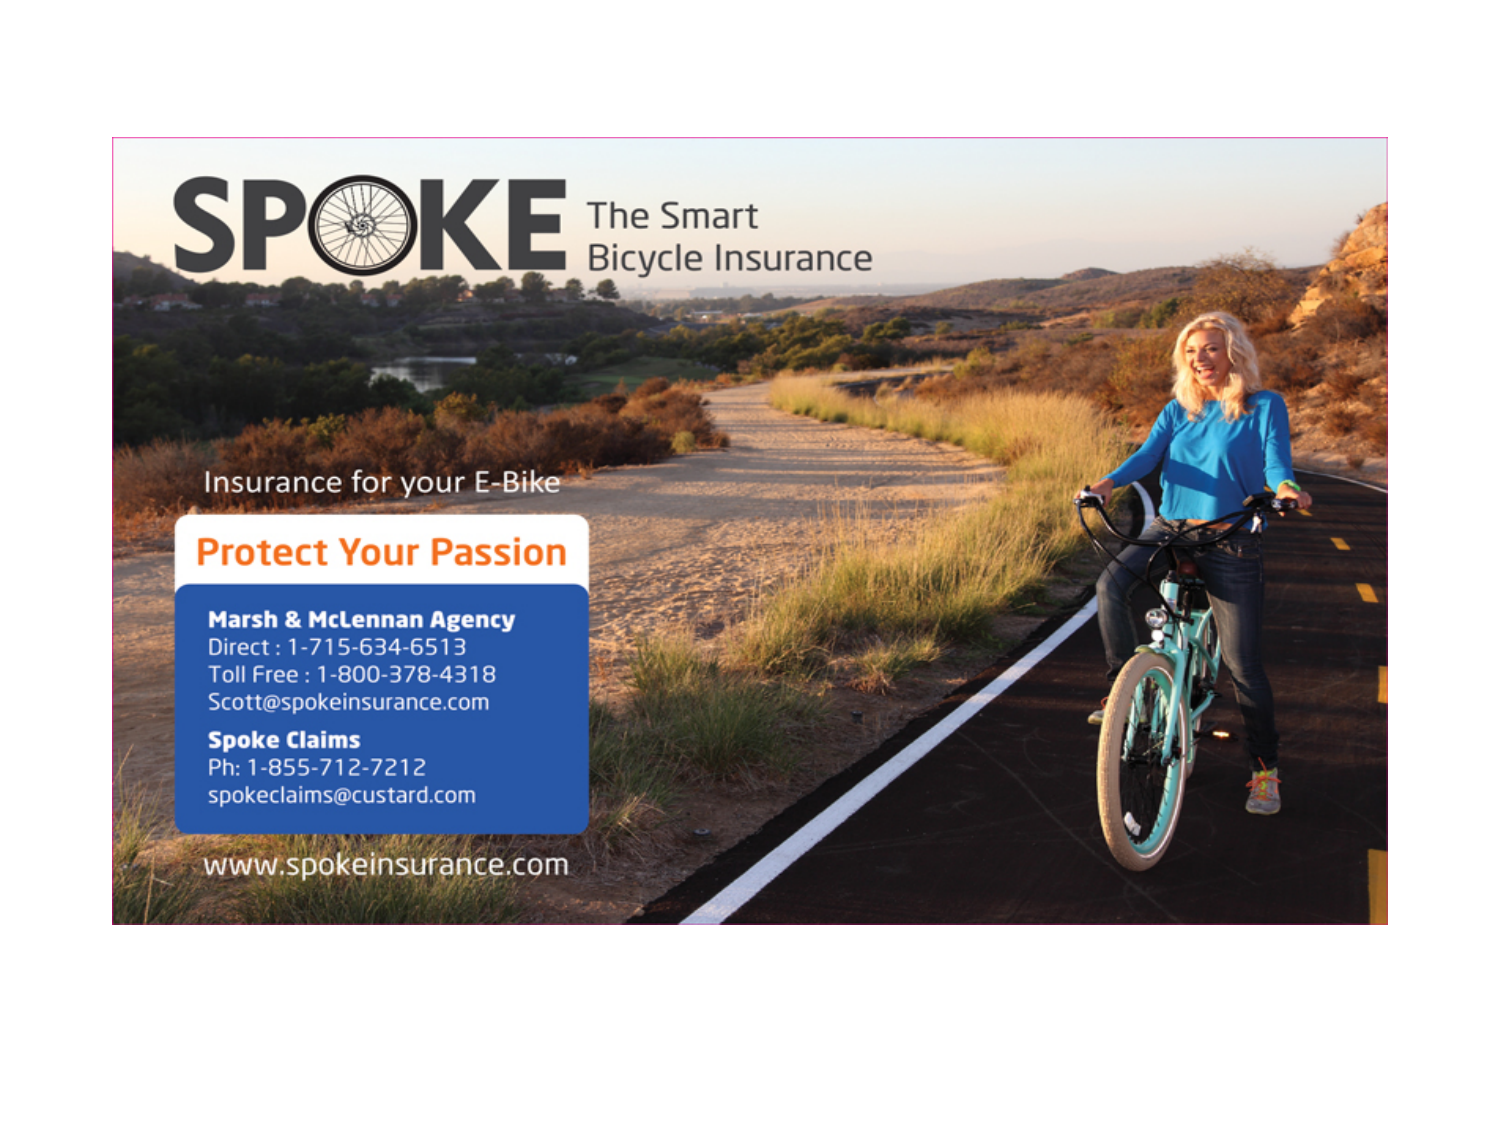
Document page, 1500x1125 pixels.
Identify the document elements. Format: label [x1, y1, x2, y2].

picture [112, 137, 1388, 926]
